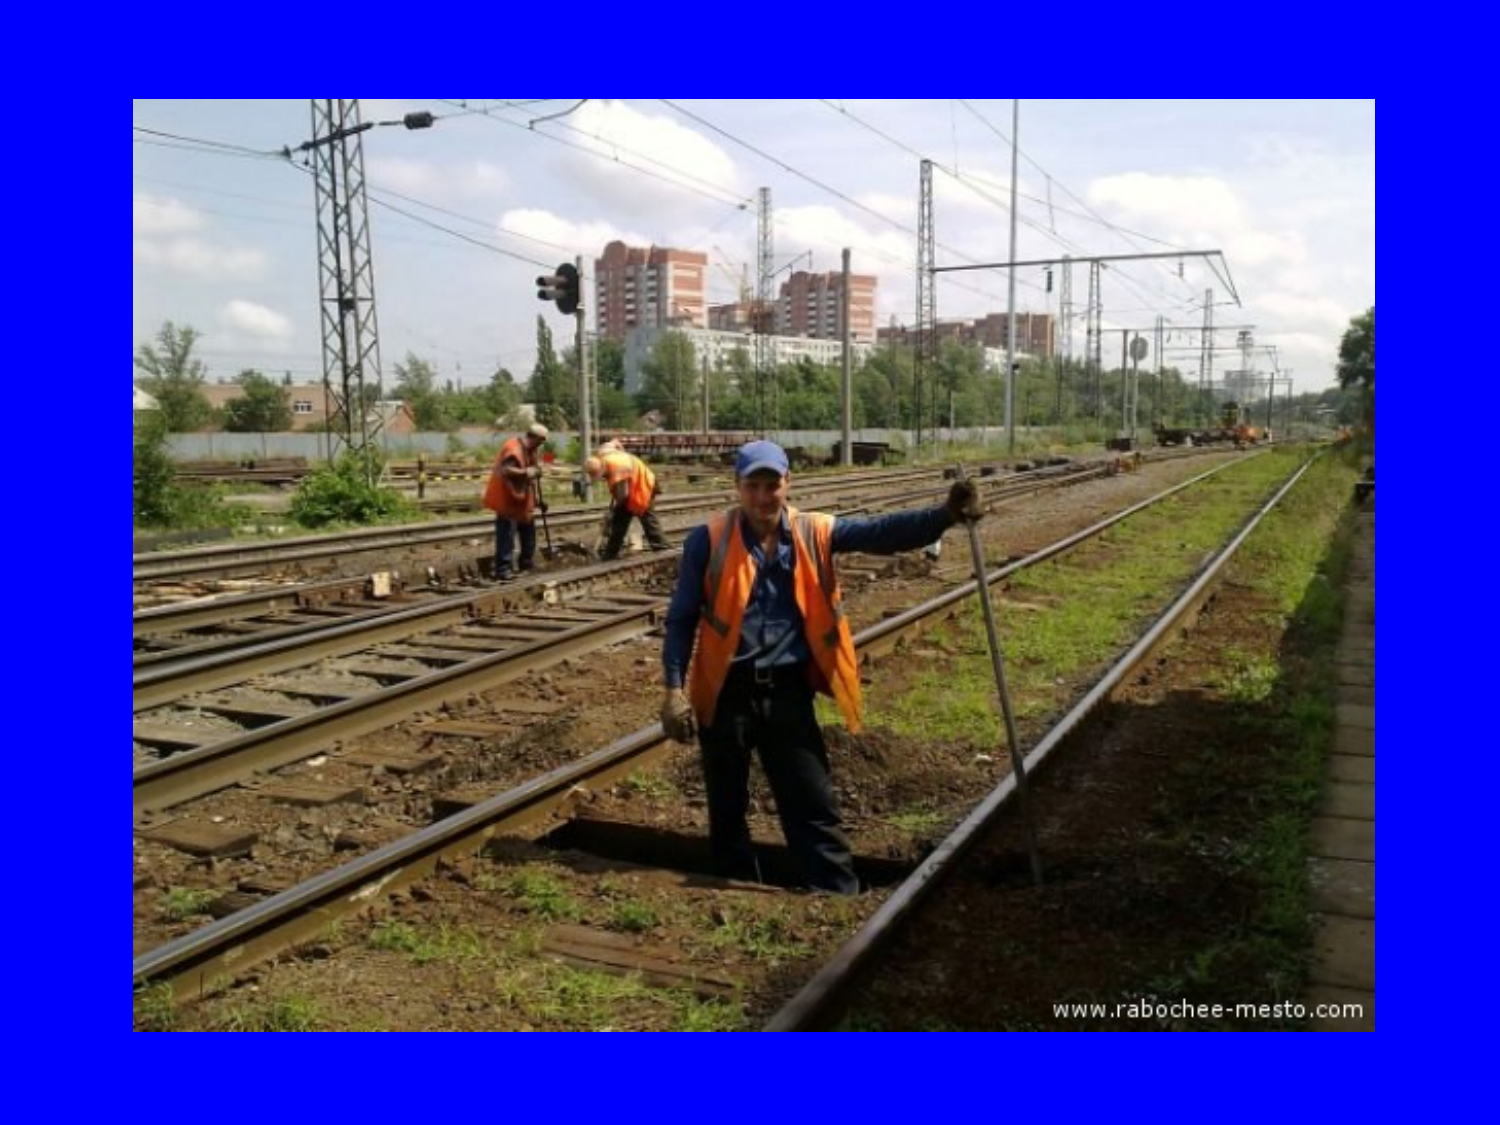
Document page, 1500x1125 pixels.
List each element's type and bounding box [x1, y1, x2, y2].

picture [133, 99, 1376, 1032]
